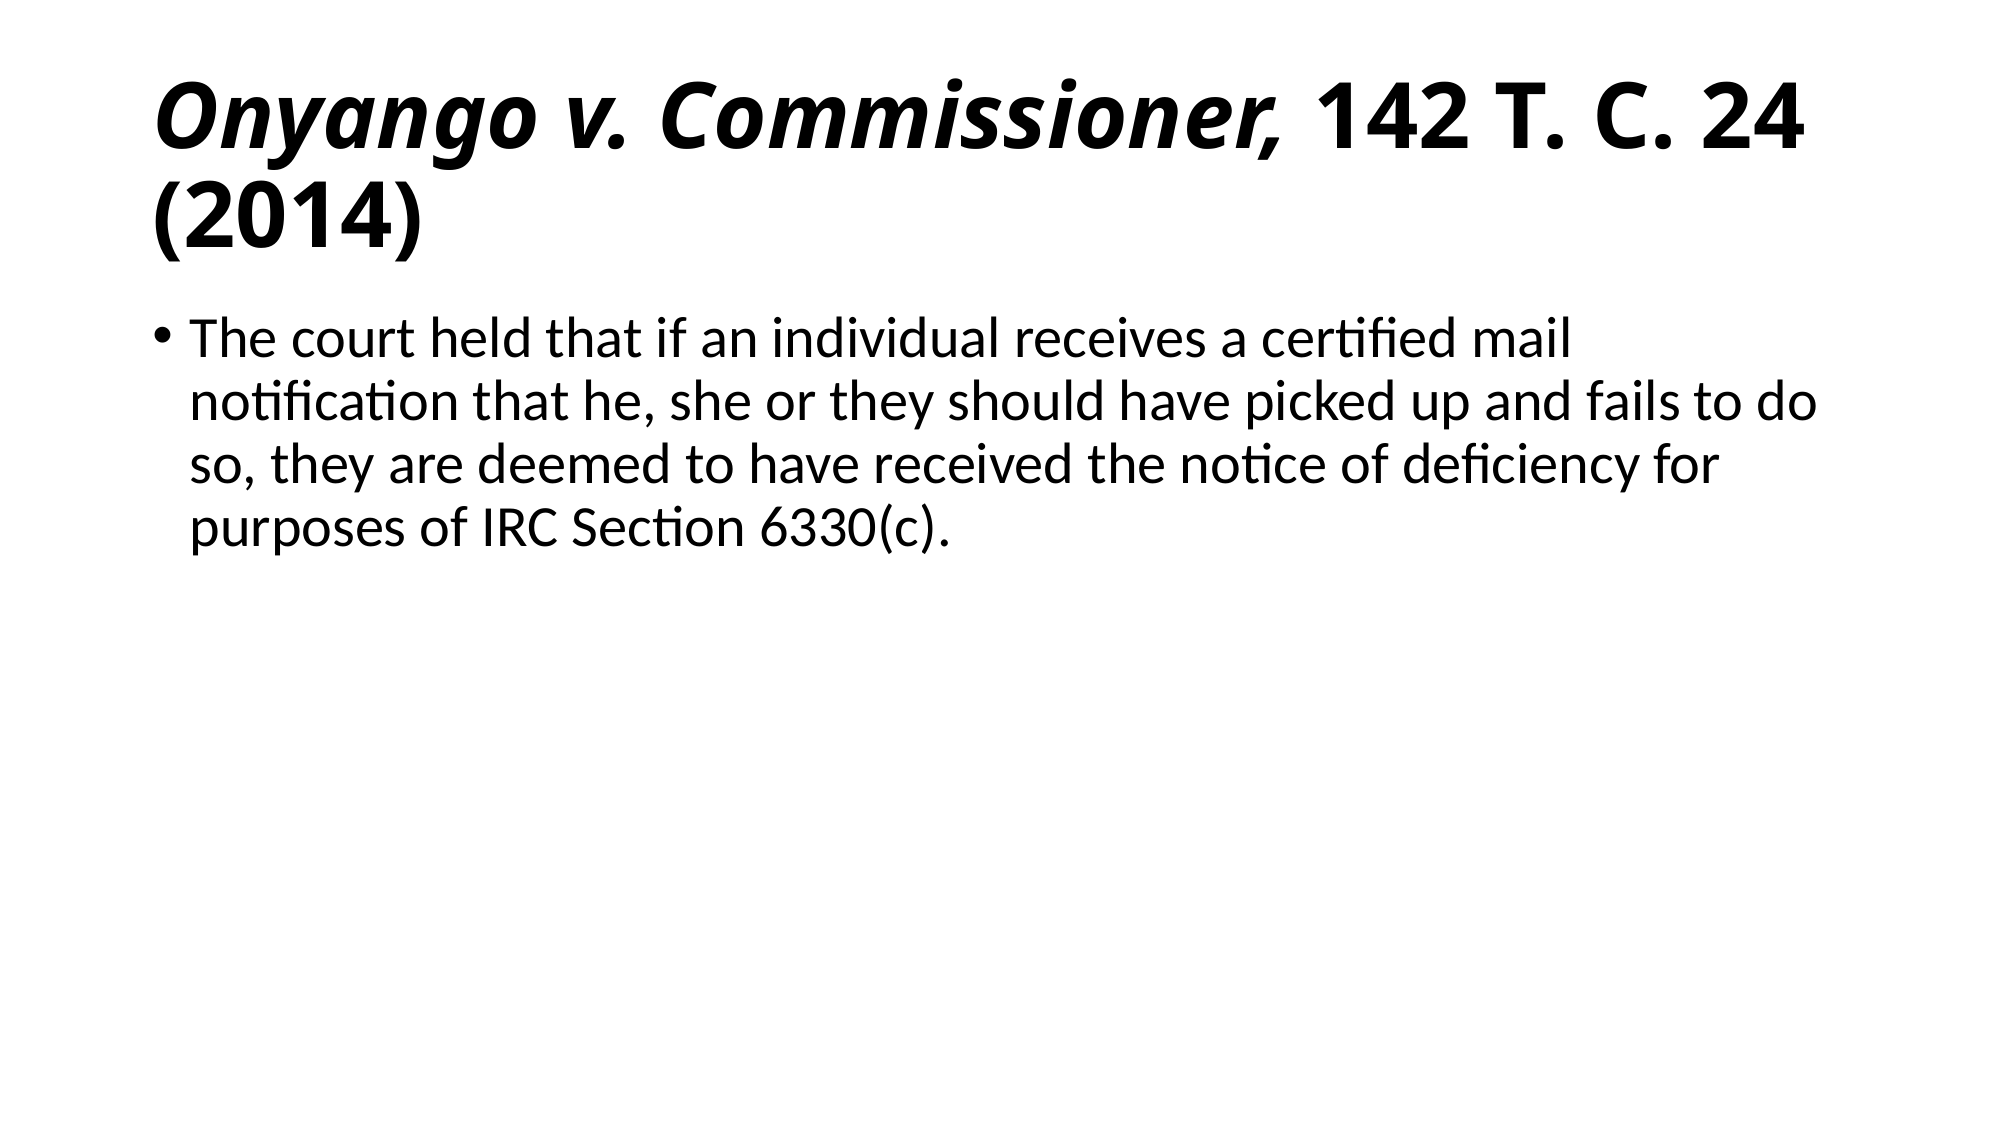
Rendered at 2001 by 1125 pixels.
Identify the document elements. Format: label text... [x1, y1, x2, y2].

list The court held that if an individual receives a certified mail notification that he, she or they should have picked up and fails to do so, they are deemed to have received the notice of deficiency for purposes of IRC Section 6330(c). [137, 299, 1863, 1014]
title Onyango v. Commissioner, 142 T. C. 24 (2014) [137, 59, 1863, 278]
